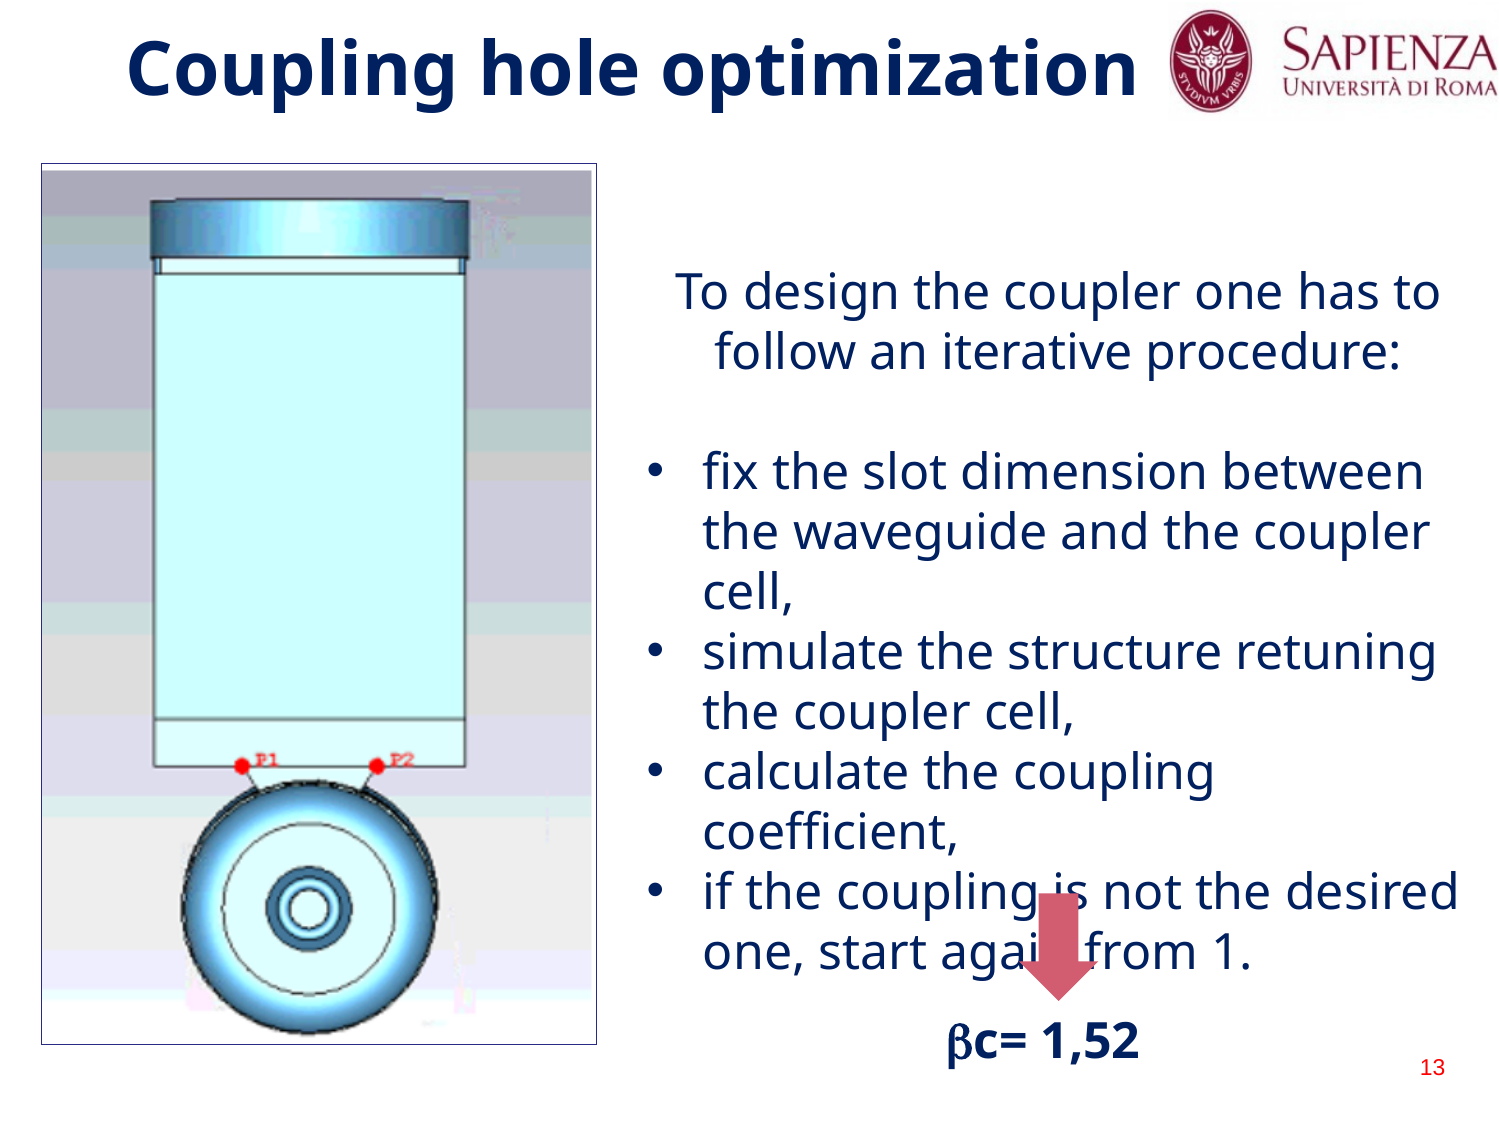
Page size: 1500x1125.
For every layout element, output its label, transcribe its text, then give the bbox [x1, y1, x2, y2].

text_box bc= 1,52 [931, 1000, 1169, 1076]
picture [41, 163, 597, 1045]
text_box [1018, 893, 1099, 1000]
slide_number 13 [1147, 1045, 1461, 1121]
text_box Coupling hole optimization [0, 4, 1168, 120]
text_box To design the coupler one has to follow an iterative procedure: fix the slot dimension between the waveguide and the coupler cell, simulate the structure retuning the coupler cell, calculate the coupling coefficient, if the coupling is not the desired one, start again from 1. [631, 251, 1486, 987]
text_box [1168, 2, 1499, 121]
